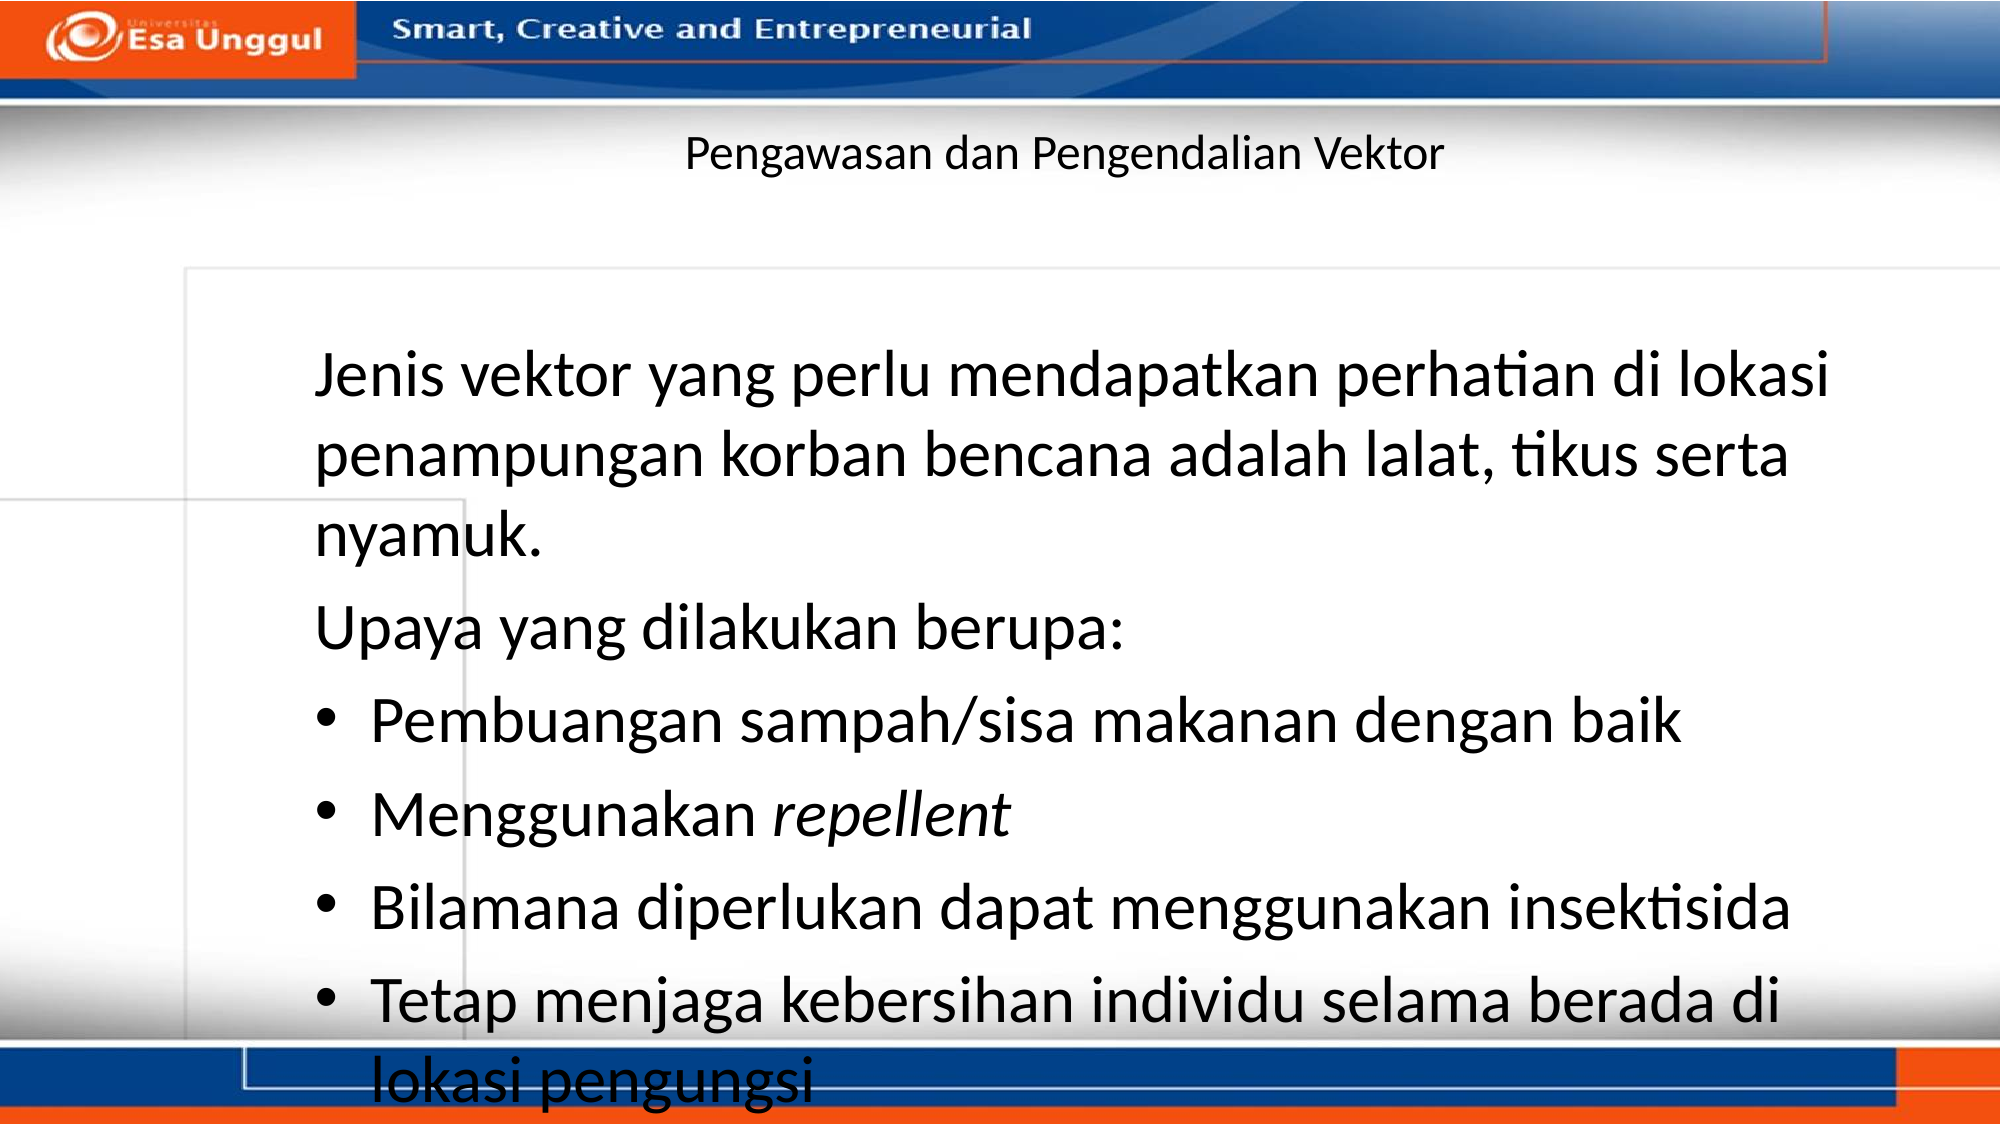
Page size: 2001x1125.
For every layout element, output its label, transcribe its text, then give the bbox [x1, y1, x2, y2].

list Jenis vektor yang perlu mendapatkan perhatian di lokasi penampungan korban bencana adalah lalat, tikus serta nyamuk. Upaya yang dilakukan berupa: Pembuangan sampah/sisa makanan dengan baik Menggunakan repellent Bilamana diperlukan dapat menggunakan insektisida Tetap menjaga kebersihan individu selama berada di lokasi pengungsi Penyediaan sarana pembuangan air limbah (SPAL) dan pembuangan sampah yang baik Kebiasaan penanganan makanan secara higienis [299, 228, 1944, 975]
title Pengawasan dan Pengendalian Vektor [243, 112, 1887, 188]
picture [0, 1, 2000, 1124]
